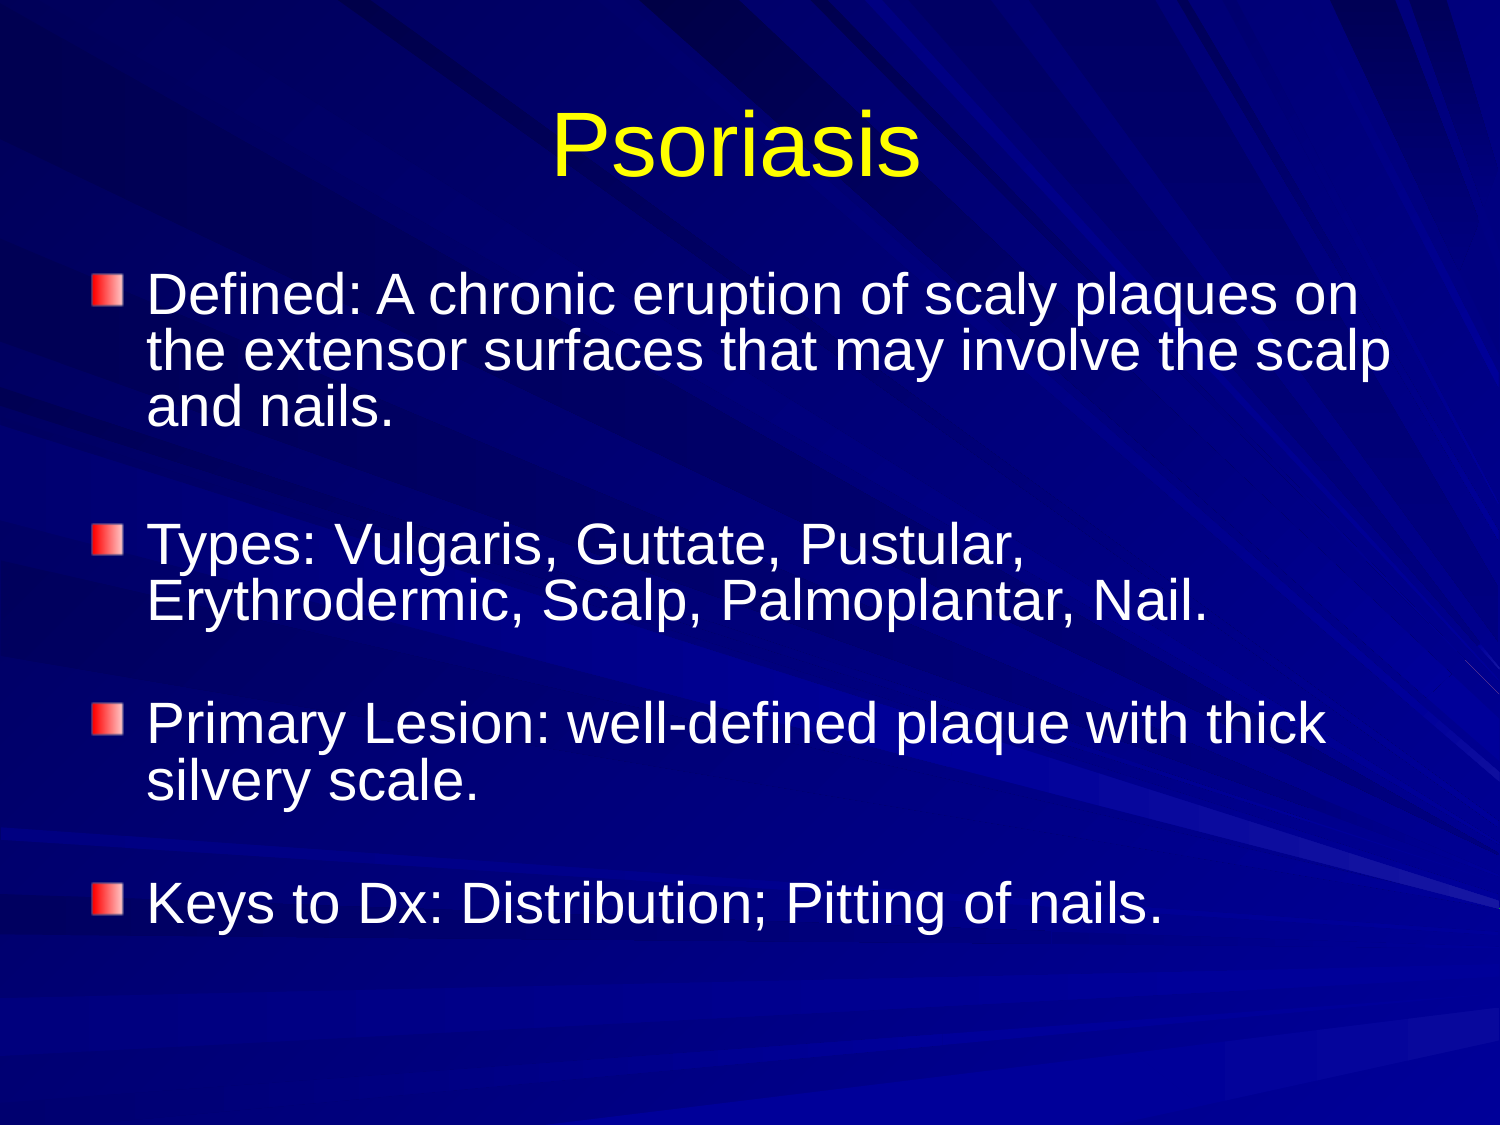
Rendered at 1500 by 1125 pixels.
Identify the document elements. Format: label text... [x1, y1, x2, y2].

picture [90, 881, 127, 919]
picture [90, 522, 127, 559]
list Defined: A chronic eruption of scaly plaques on the extensor surfaces that may involve the scalp and nails. Types: Vulgaris, Guttate, Pustular, Erythrodermic, Scalp, Palmoplantar, Nail. Primary Lesion: well-defined plaque with thick silvery scale. Keys to Dx: Distribution; Pitting of nails. [75, 262, 1425, 1125]
picture [90, 272, 127, 310]
picture [90, 701, 127, 739]
title Psoriasis [75, 45, 1425, 234]
